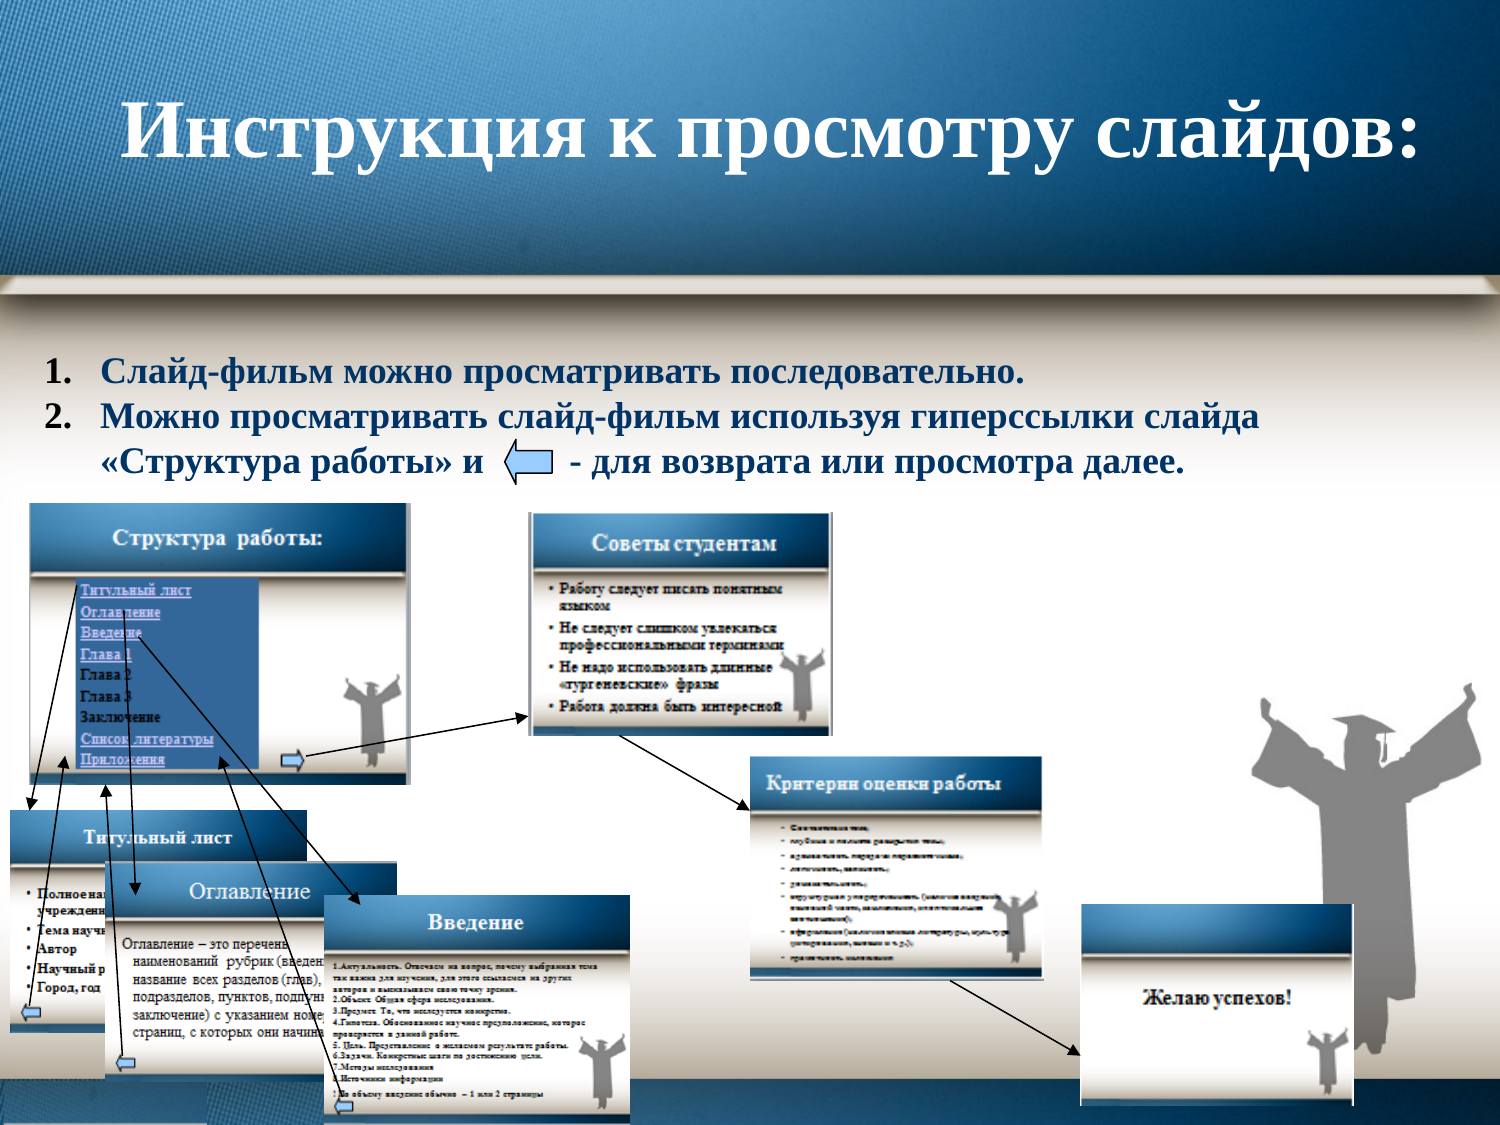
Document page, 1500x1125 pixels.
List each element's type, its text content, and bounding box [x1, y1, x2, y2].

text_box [138, 637, 361, 905]
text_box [361, 716, 529, 756]
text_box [29, 586, 77, 811]
text_box Слайд-фильм можно просматривать последовательно. Можно просматривать слайд-фильм используя гиперссылки слайда «Структура работы» и - для возврата или просмотра далее. [29, 337, 1471, 489]
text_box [219, 755, 343, 1097]
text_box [29, 755, 65, 1006]
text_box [950, 980, 1081, 1056]
picture [0, 0, 1500, 1125]
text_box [123, 611, 136, 896]
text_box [105, 784, 123, 1056]
text_box Инструкция к просмотру слайдов: [105, 66, 1471, 182]
text_box [504, 439, 553, 485]
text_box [619, 735, 750, 811]
